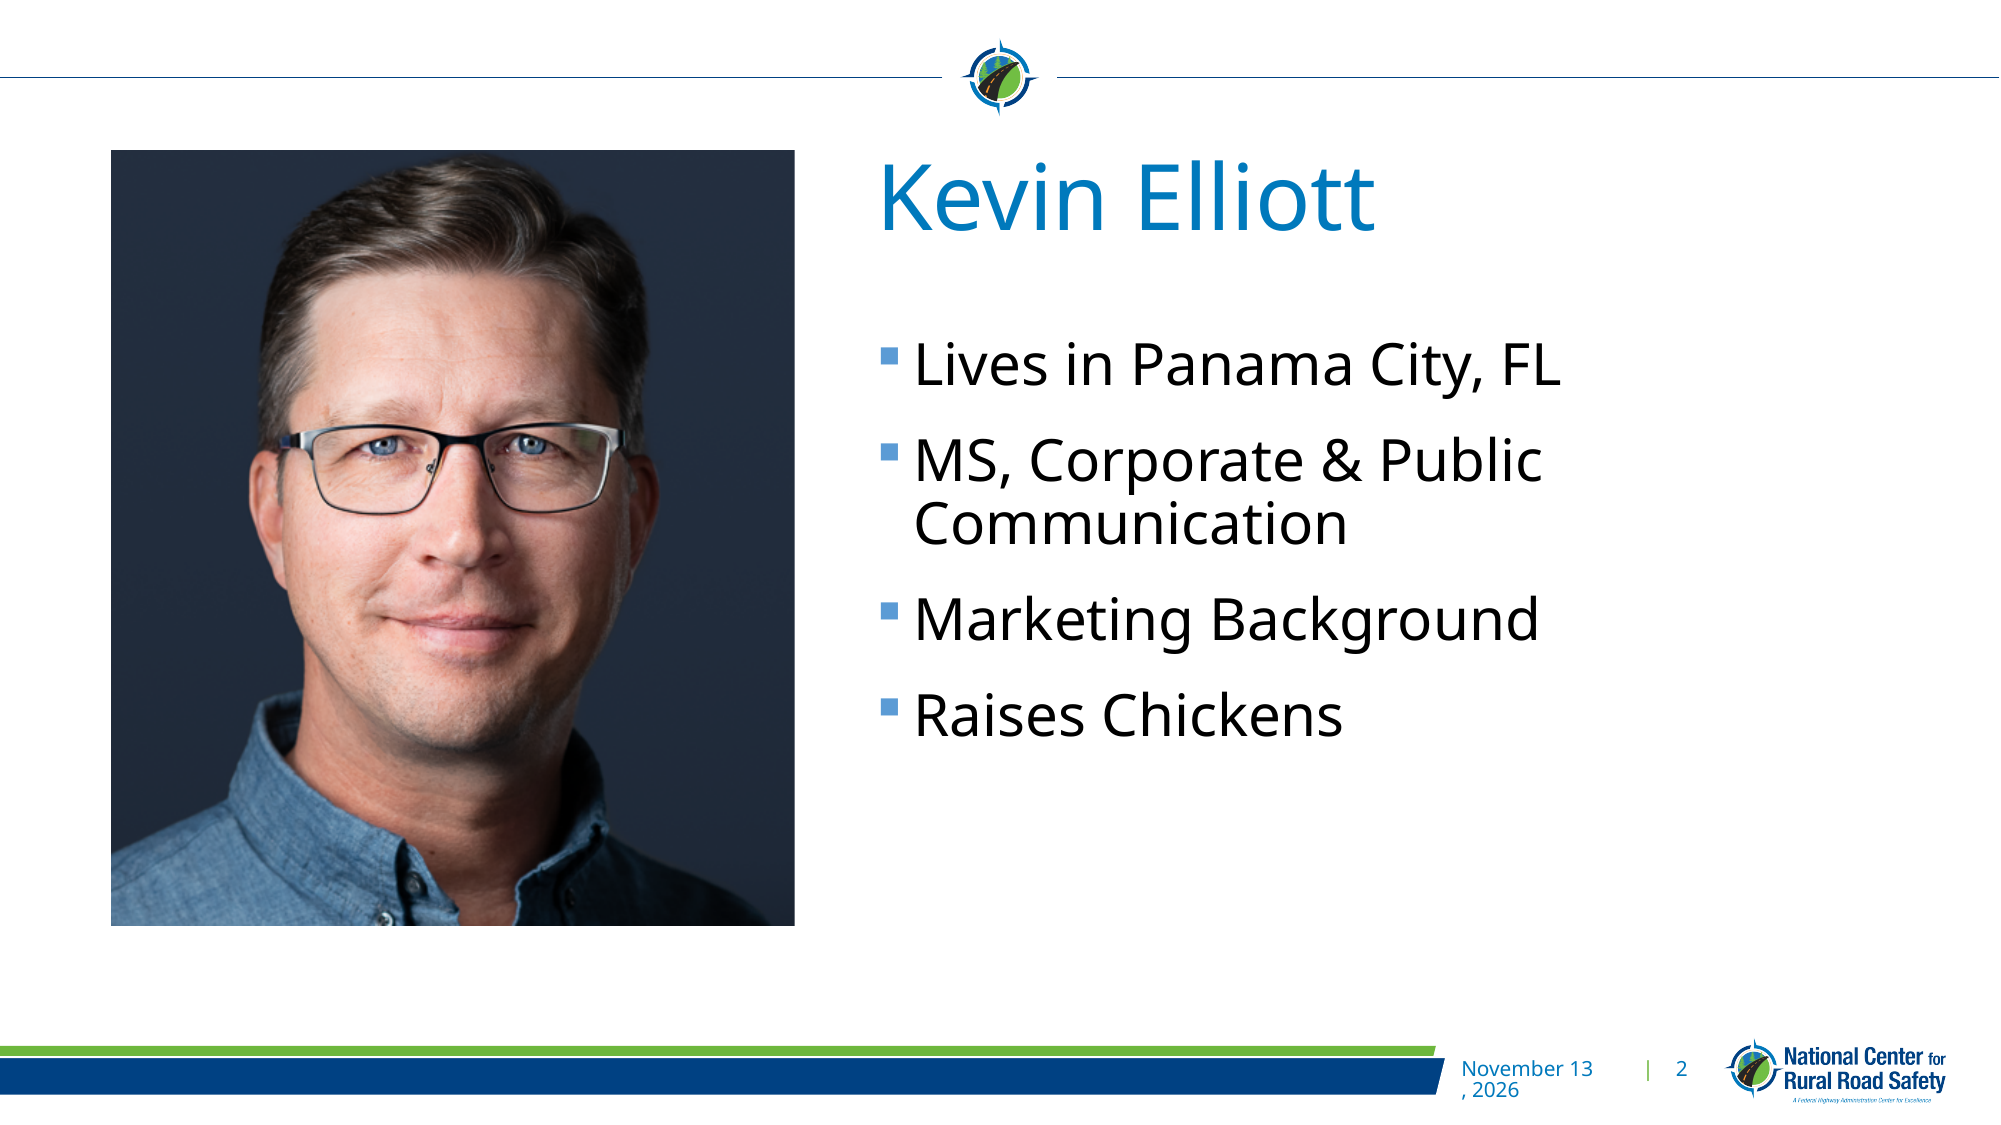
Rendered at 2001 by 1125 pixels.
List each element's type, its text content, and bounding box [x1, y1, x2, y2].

slide_number | 2 [1612, 1041, 1718, 1098]
picture [110, 150, 795, 926]
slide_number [1446, 1041, 1612, 1098]
list Lives in Panama City, FL MS, Corporate & Public Communication Marketing Background Raises Chickens [861, 327, 1801, 1004]
picture [1722, 1036, 1948, 1105]
picture [958, 33, 1042, 121]
title Kevin Elliott [861, 144, 1801, 268]
